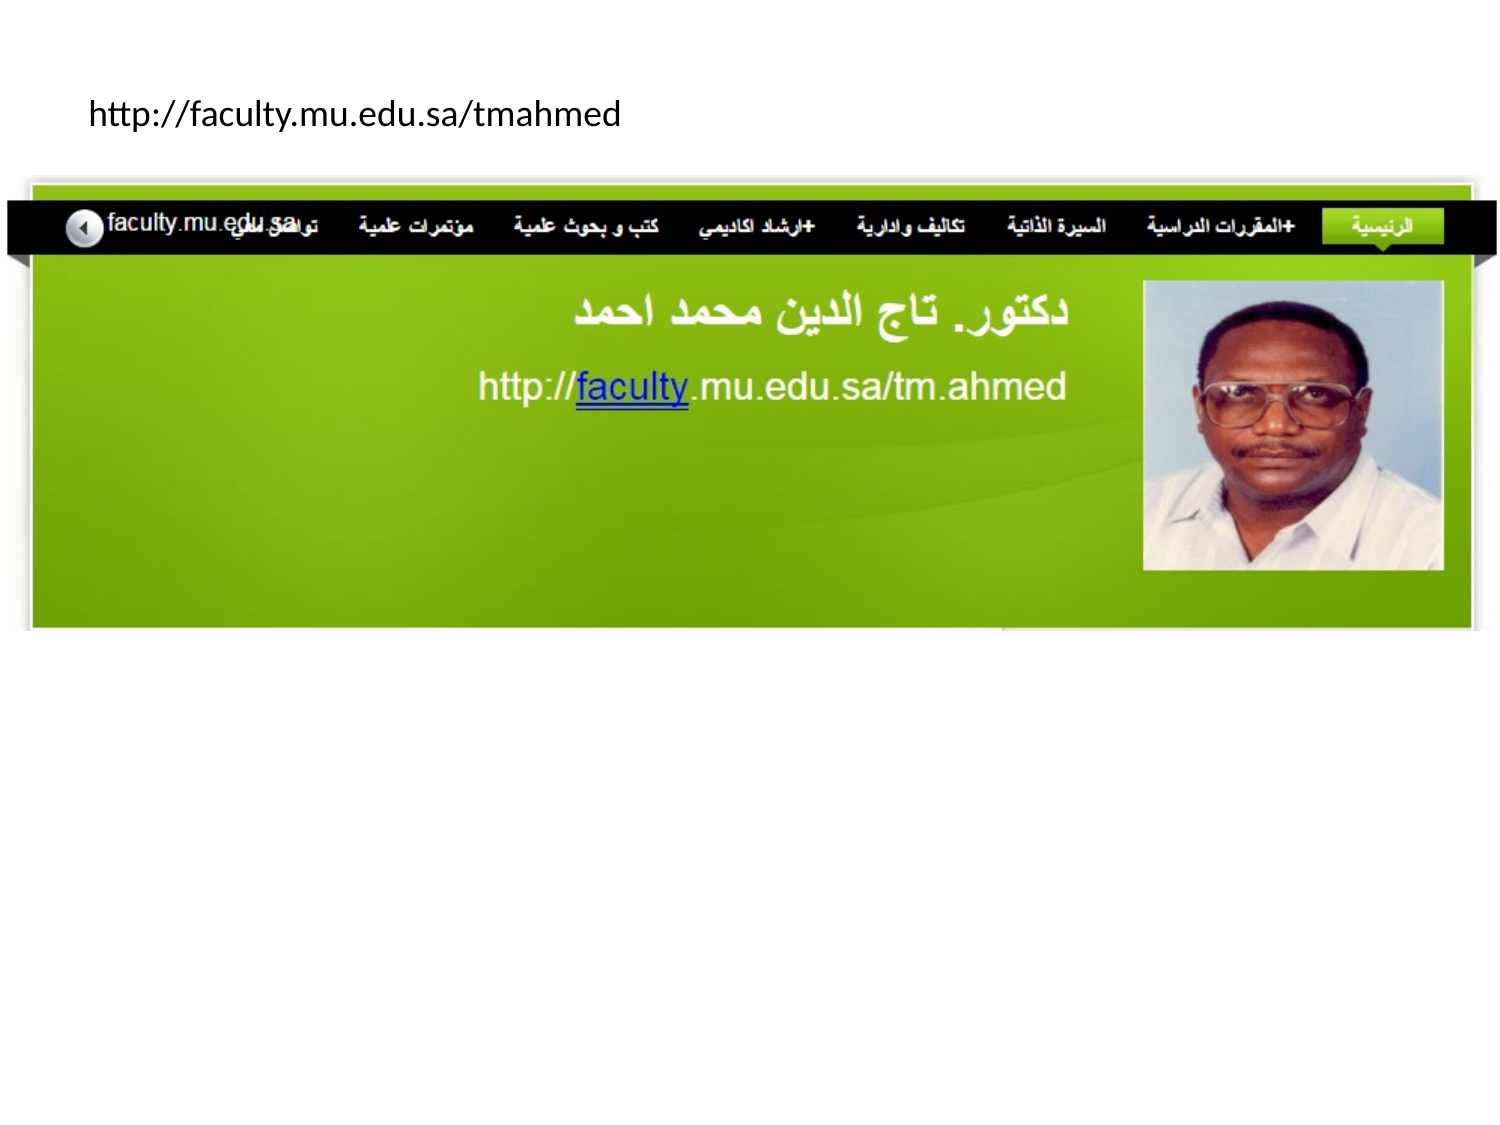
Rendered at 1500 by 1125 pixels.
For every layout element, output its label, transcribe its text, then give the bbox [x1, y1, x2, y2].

picture [0, 175, 1500, 631]
text_box http://faculty.mu.edu.sa/tmahmed [73, 81, 638, 142]
